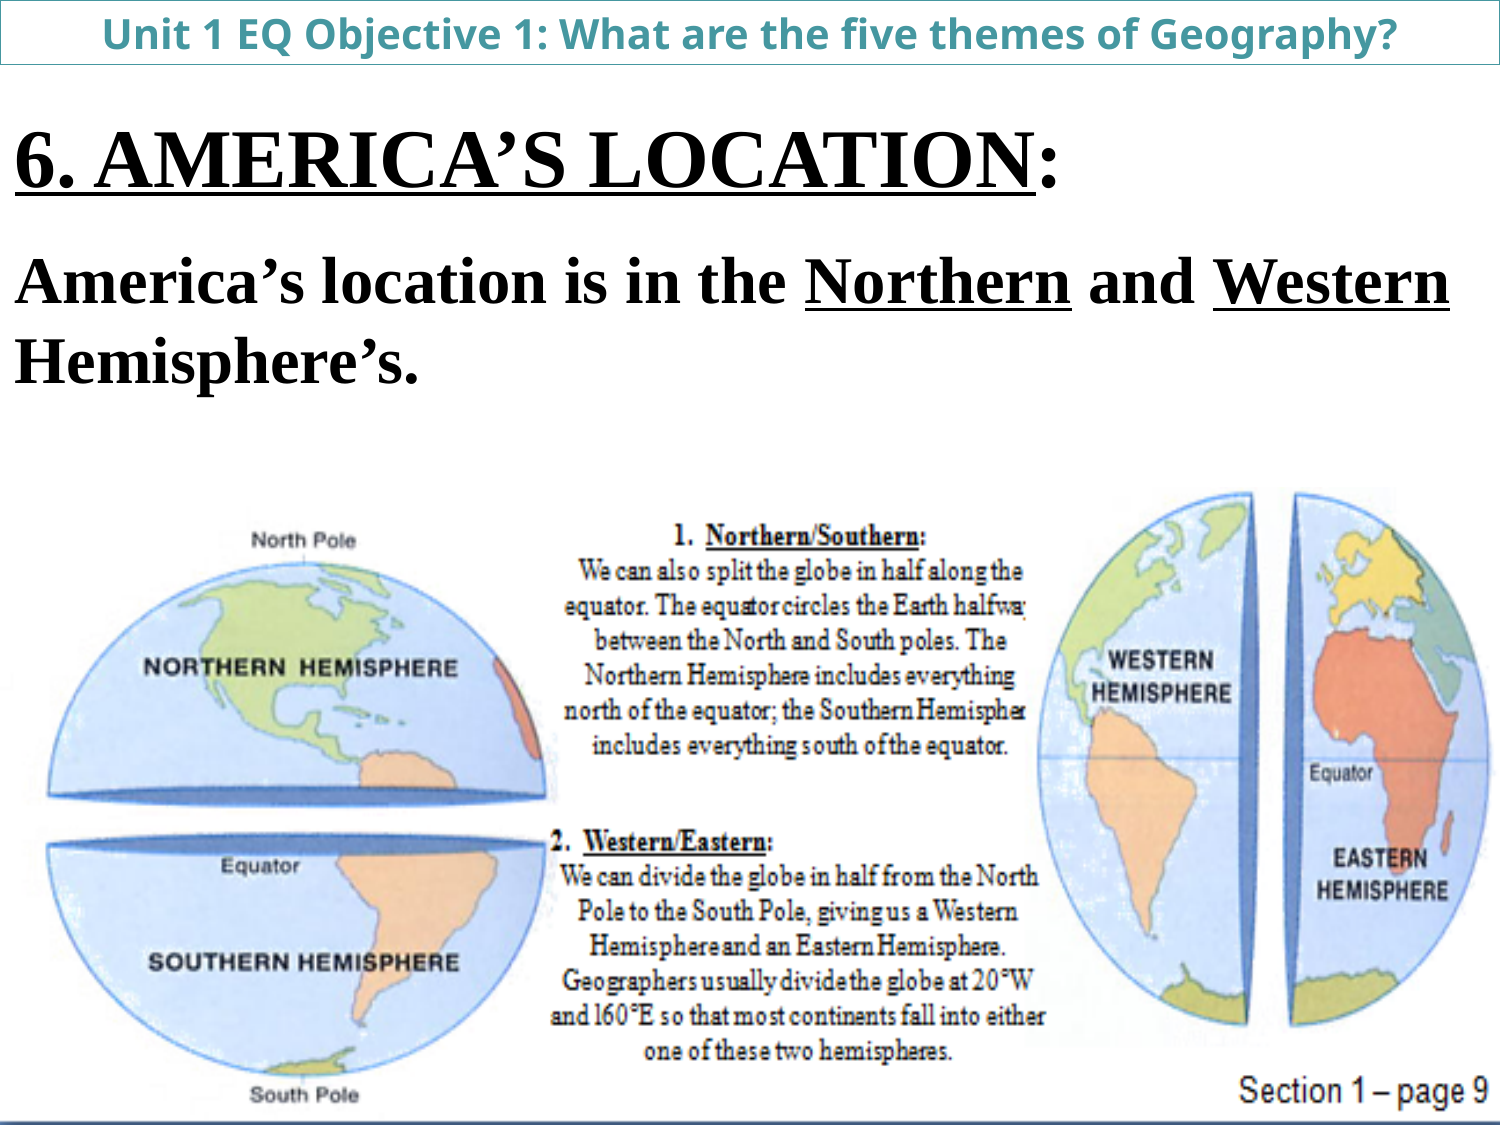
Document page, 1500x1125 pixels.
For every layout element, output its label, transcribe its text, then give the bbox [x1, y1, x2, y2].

text_box Unit 1 EQ Objective 1: What are the five themes of Geography? [0, 0, 1500, 65]
text_box 6. AMERICA’S LOCATION: America’s location is in the Northern and Western Hemisphere’s. [0, 96, 1500, 405]
picture [0, 487, 1500, 1125]
